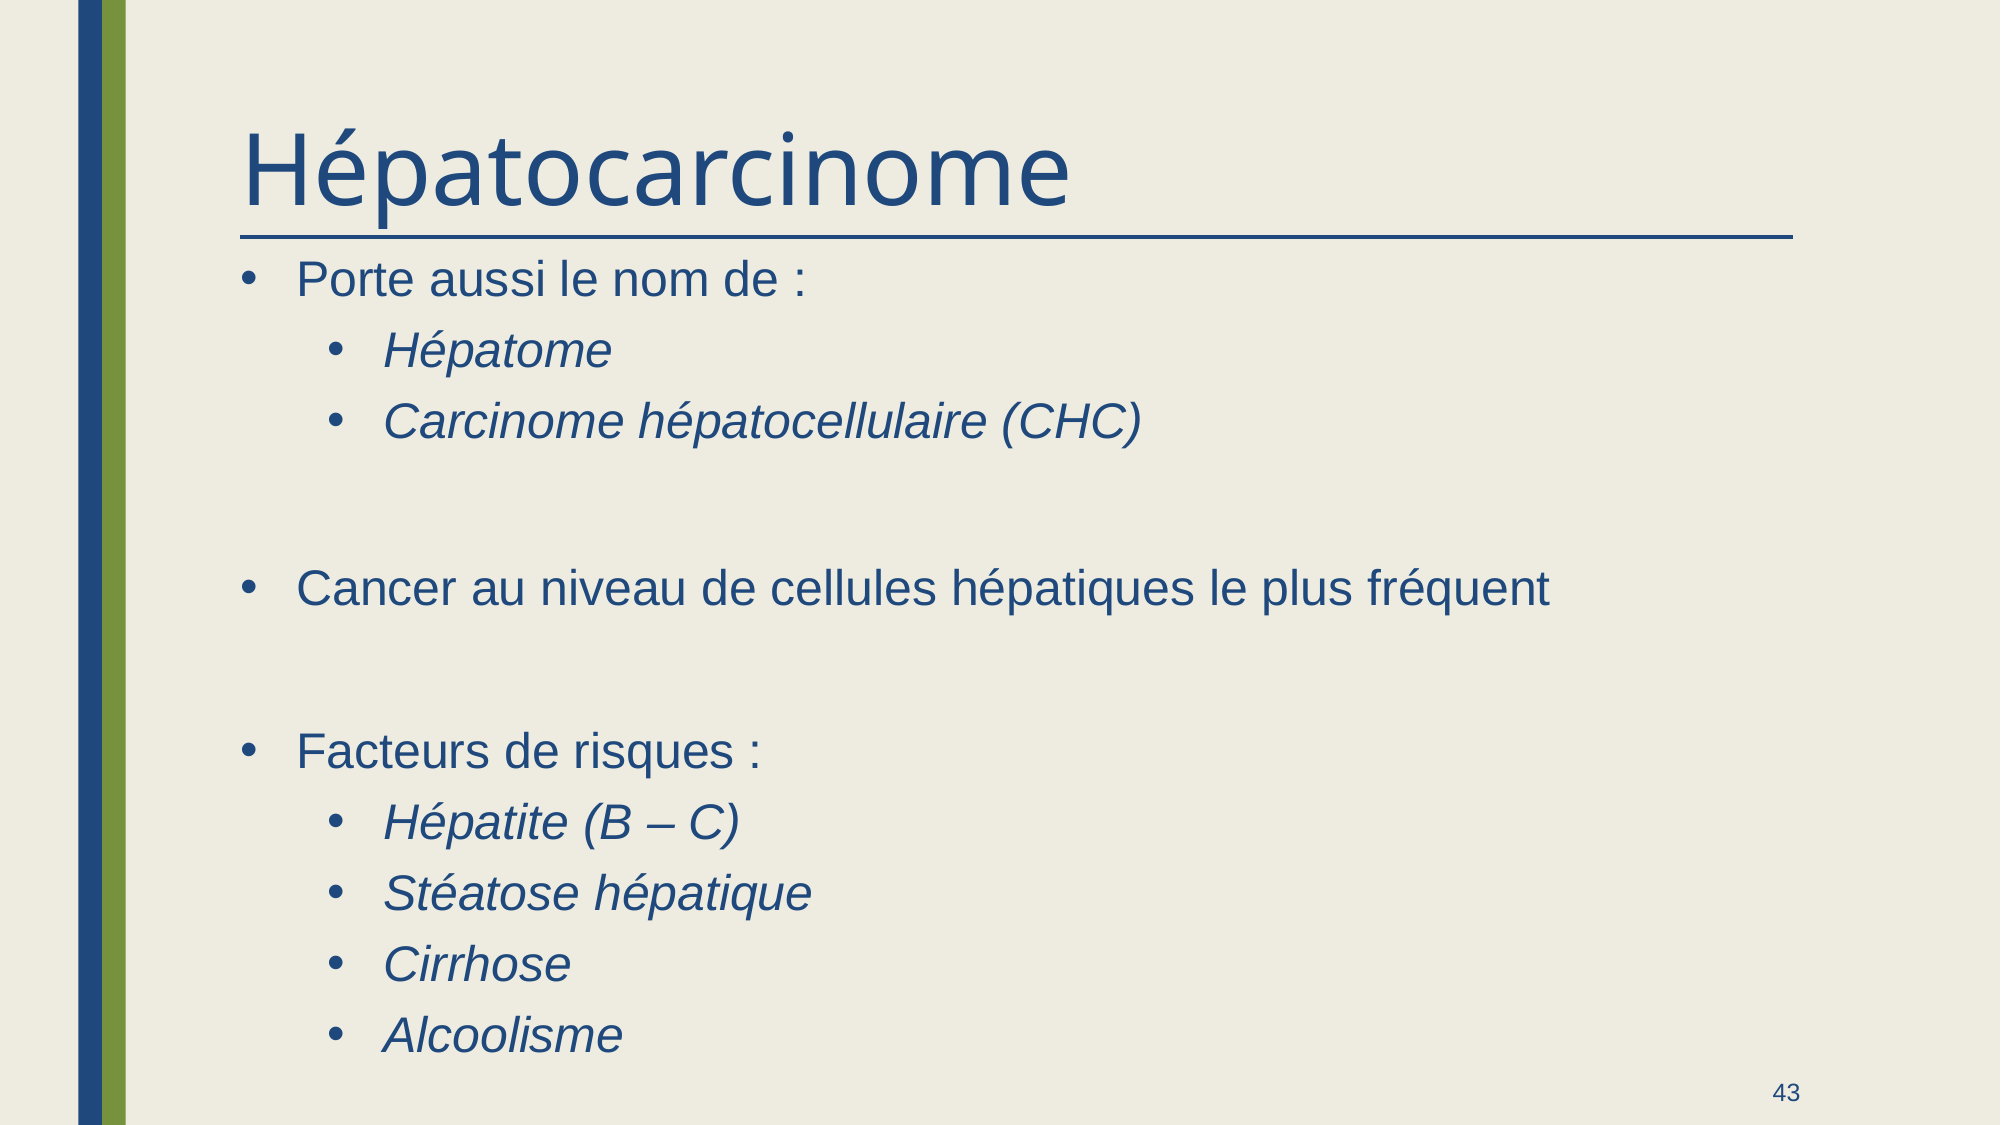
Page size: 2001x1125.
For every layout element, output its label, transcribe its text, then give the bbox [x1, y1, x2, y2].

list Porte aussi le nom de : Hépatome Carcinome hépatocellulaire (CHC) Cancer au niveau de cellules hépatiques le plus fréquent Facteurs de risques : Hépatite (B – C) Stéatose hépatique Cirrhose Alcoolisme [225, 243, 1800, 963]
title Hépatocarcinome [225, 112, 1800, 231]
slide_number 43 [1553, 1058, 1816, 1125]
